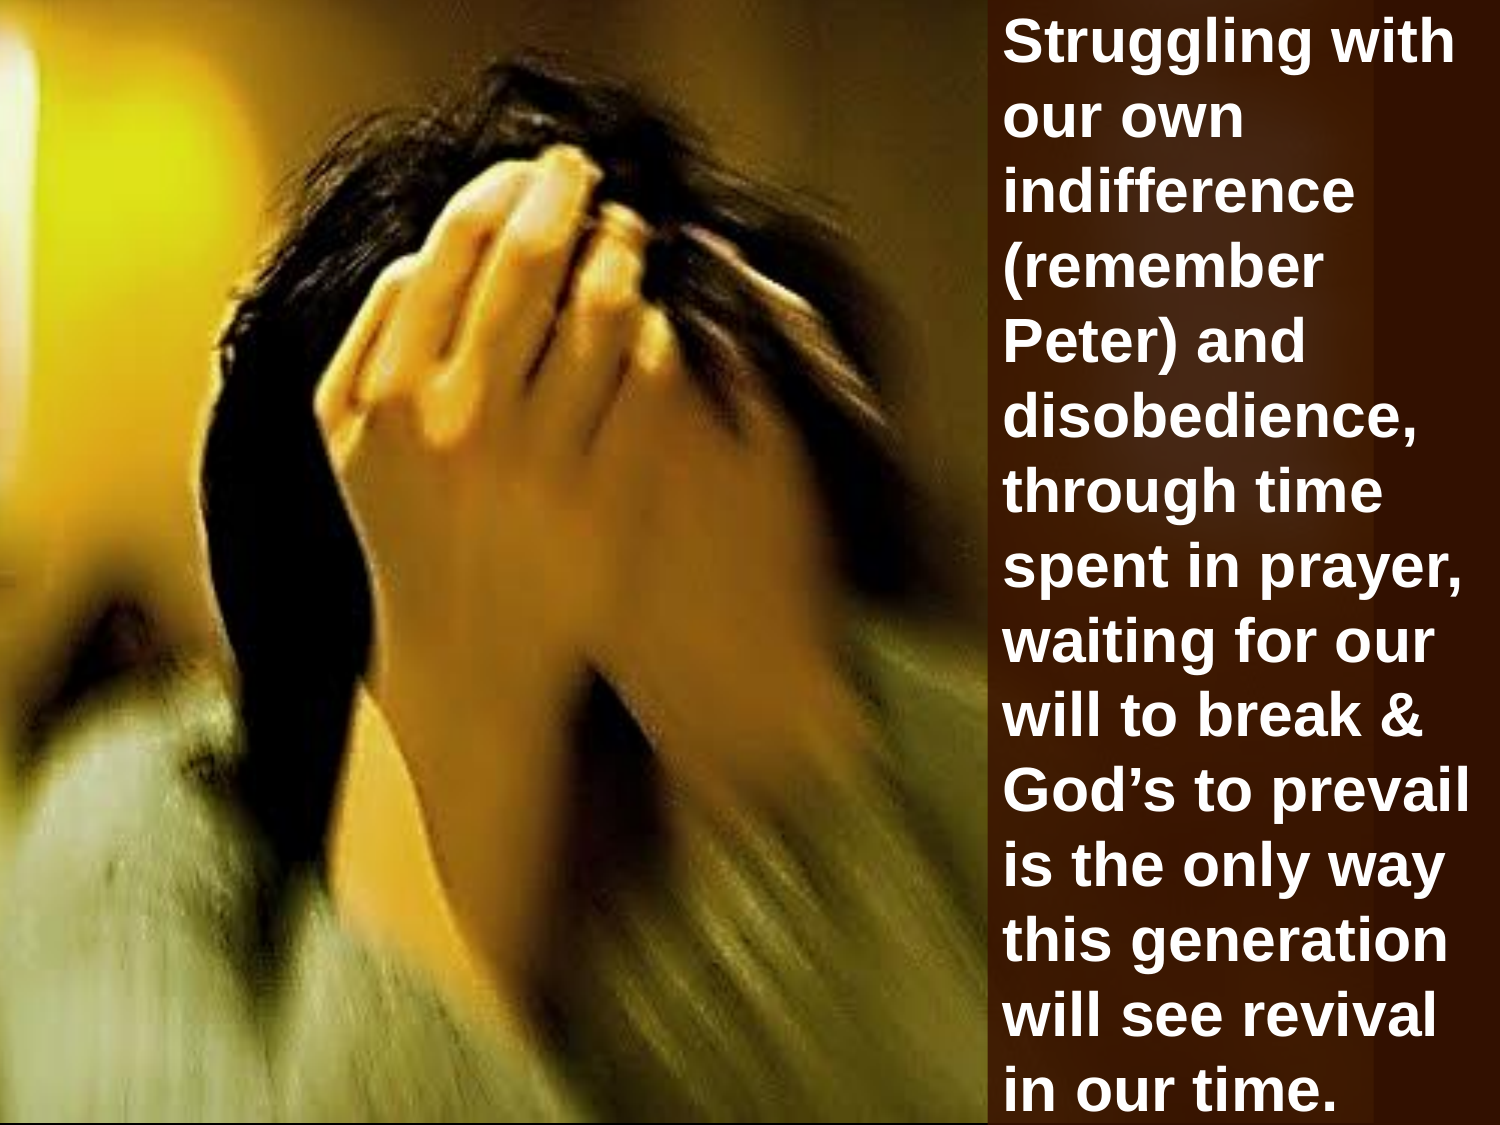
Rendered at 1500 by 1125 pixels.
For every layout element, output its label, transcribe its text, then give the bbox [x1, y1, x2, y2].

picture [0, 0, 1374, 1123]
list Struggling with our own indifference (remember Peter) and disobedience, through time spent in prayer, waiting for our will to break & God’s to prevail is the only way this generation will see revival in our time. [1375, 0, 1500, 1125]
